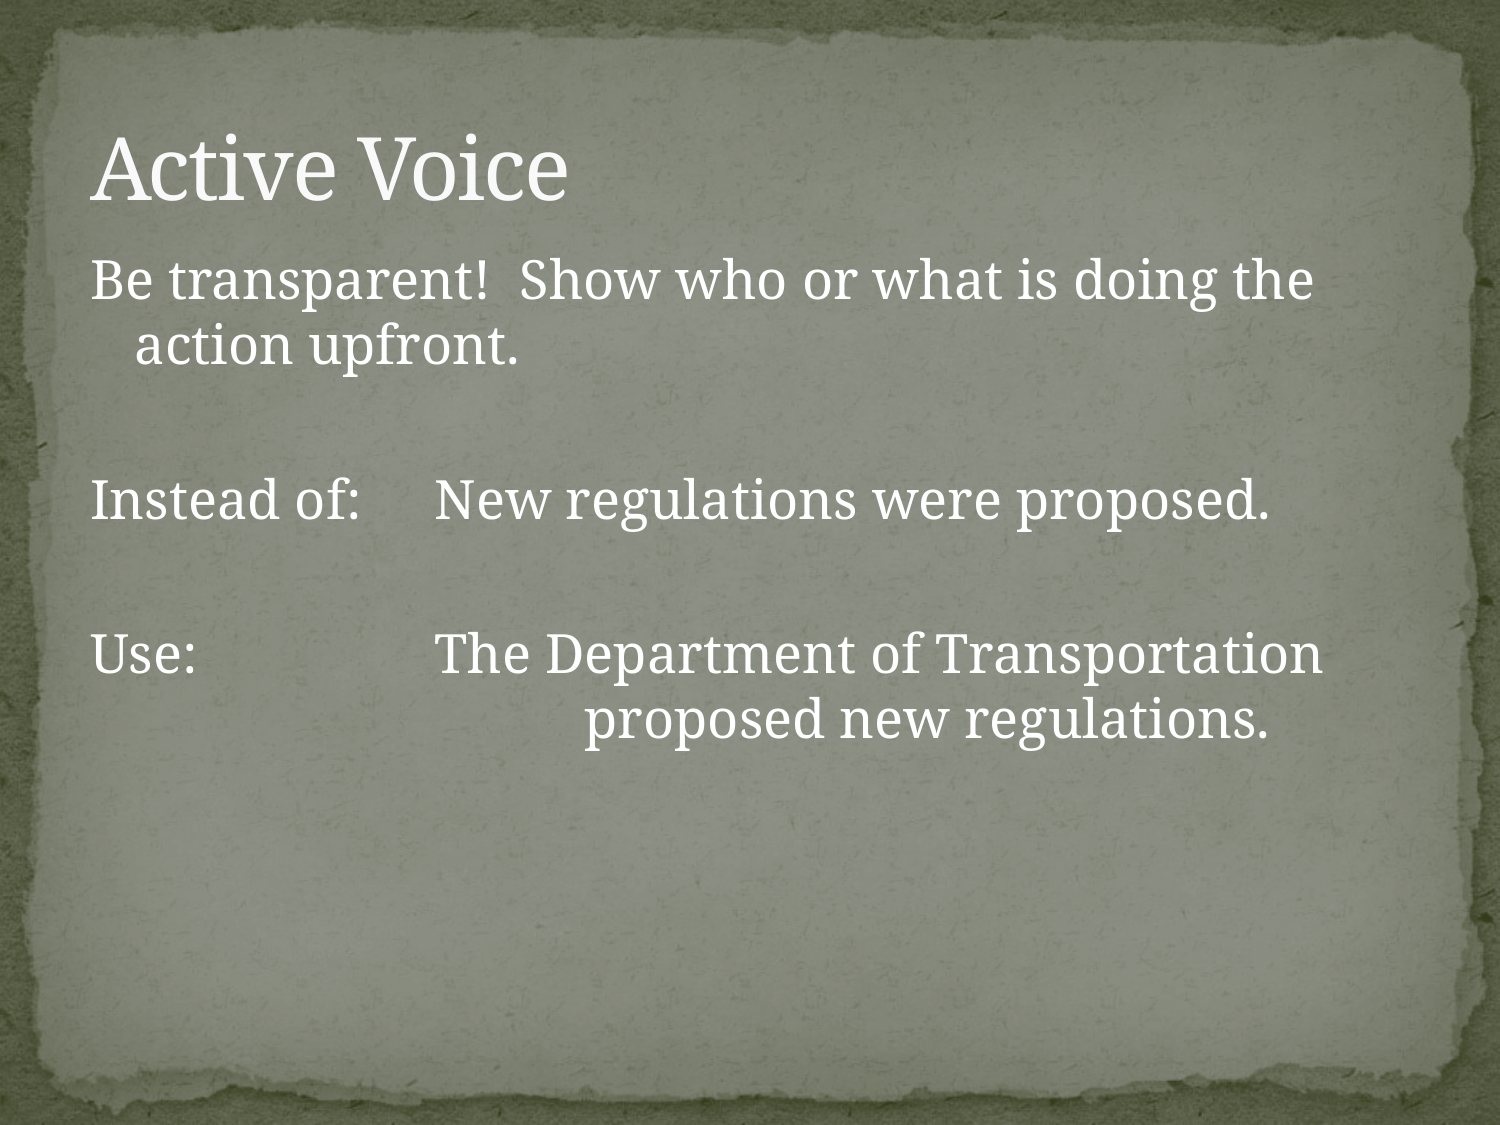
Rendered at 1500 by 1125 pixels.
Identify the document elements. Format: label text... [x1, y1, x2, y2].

title Active Voice [74, 24, 1425, 225]
list Be transparent! Show who or what is doing the action upfront. Instead of: New regulations were proposed. Use: The Department of Transportation proposed new regulations. [74, 237, 1426, 1006]
